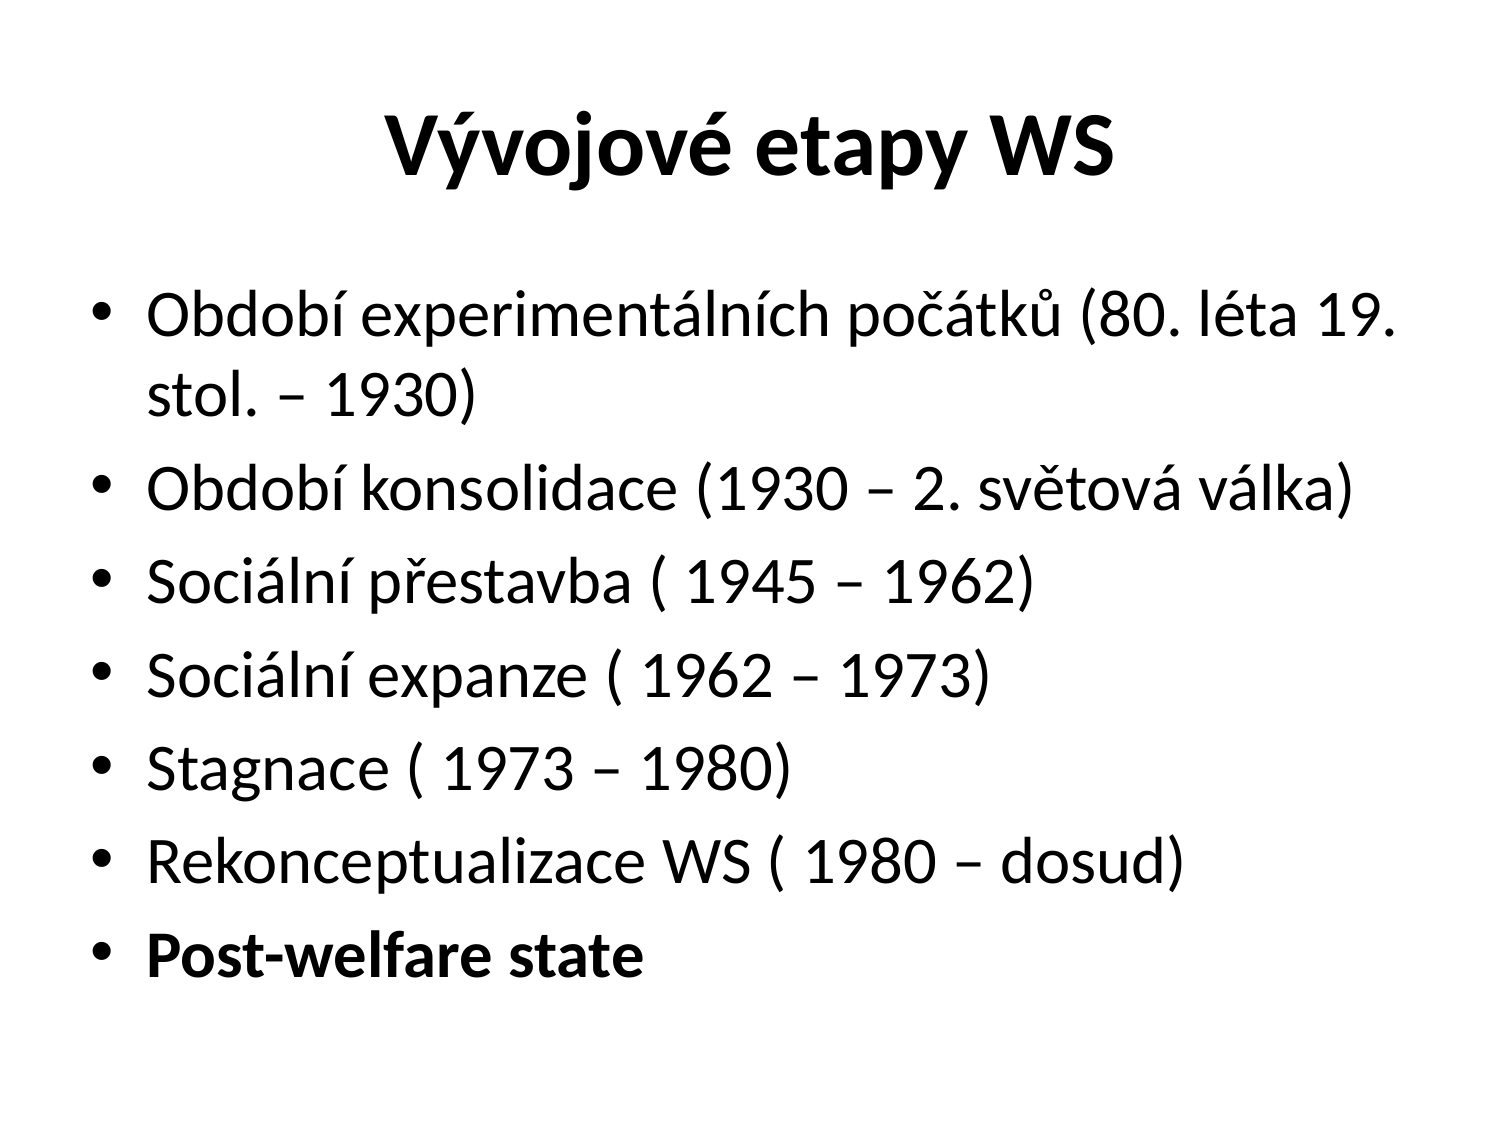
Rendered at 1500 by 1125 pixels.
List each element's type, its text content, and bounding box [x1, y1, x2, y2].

list Období experimentálních počátků (80. léta 19. stol. – 1930) Období konsolidace (1930 – 2. světová válka) Sociální přestavba ( 1945 – 1962) Sociální expanze ( 1962 – 1973) Stagnace ( 1973 – 1980) Rekonceptualizace WS ( 1980 – dosud) Post-welfare state [75, 262, 1425, 1005]
title Vývojové etapy WS [75, 45, 1425, 233]
